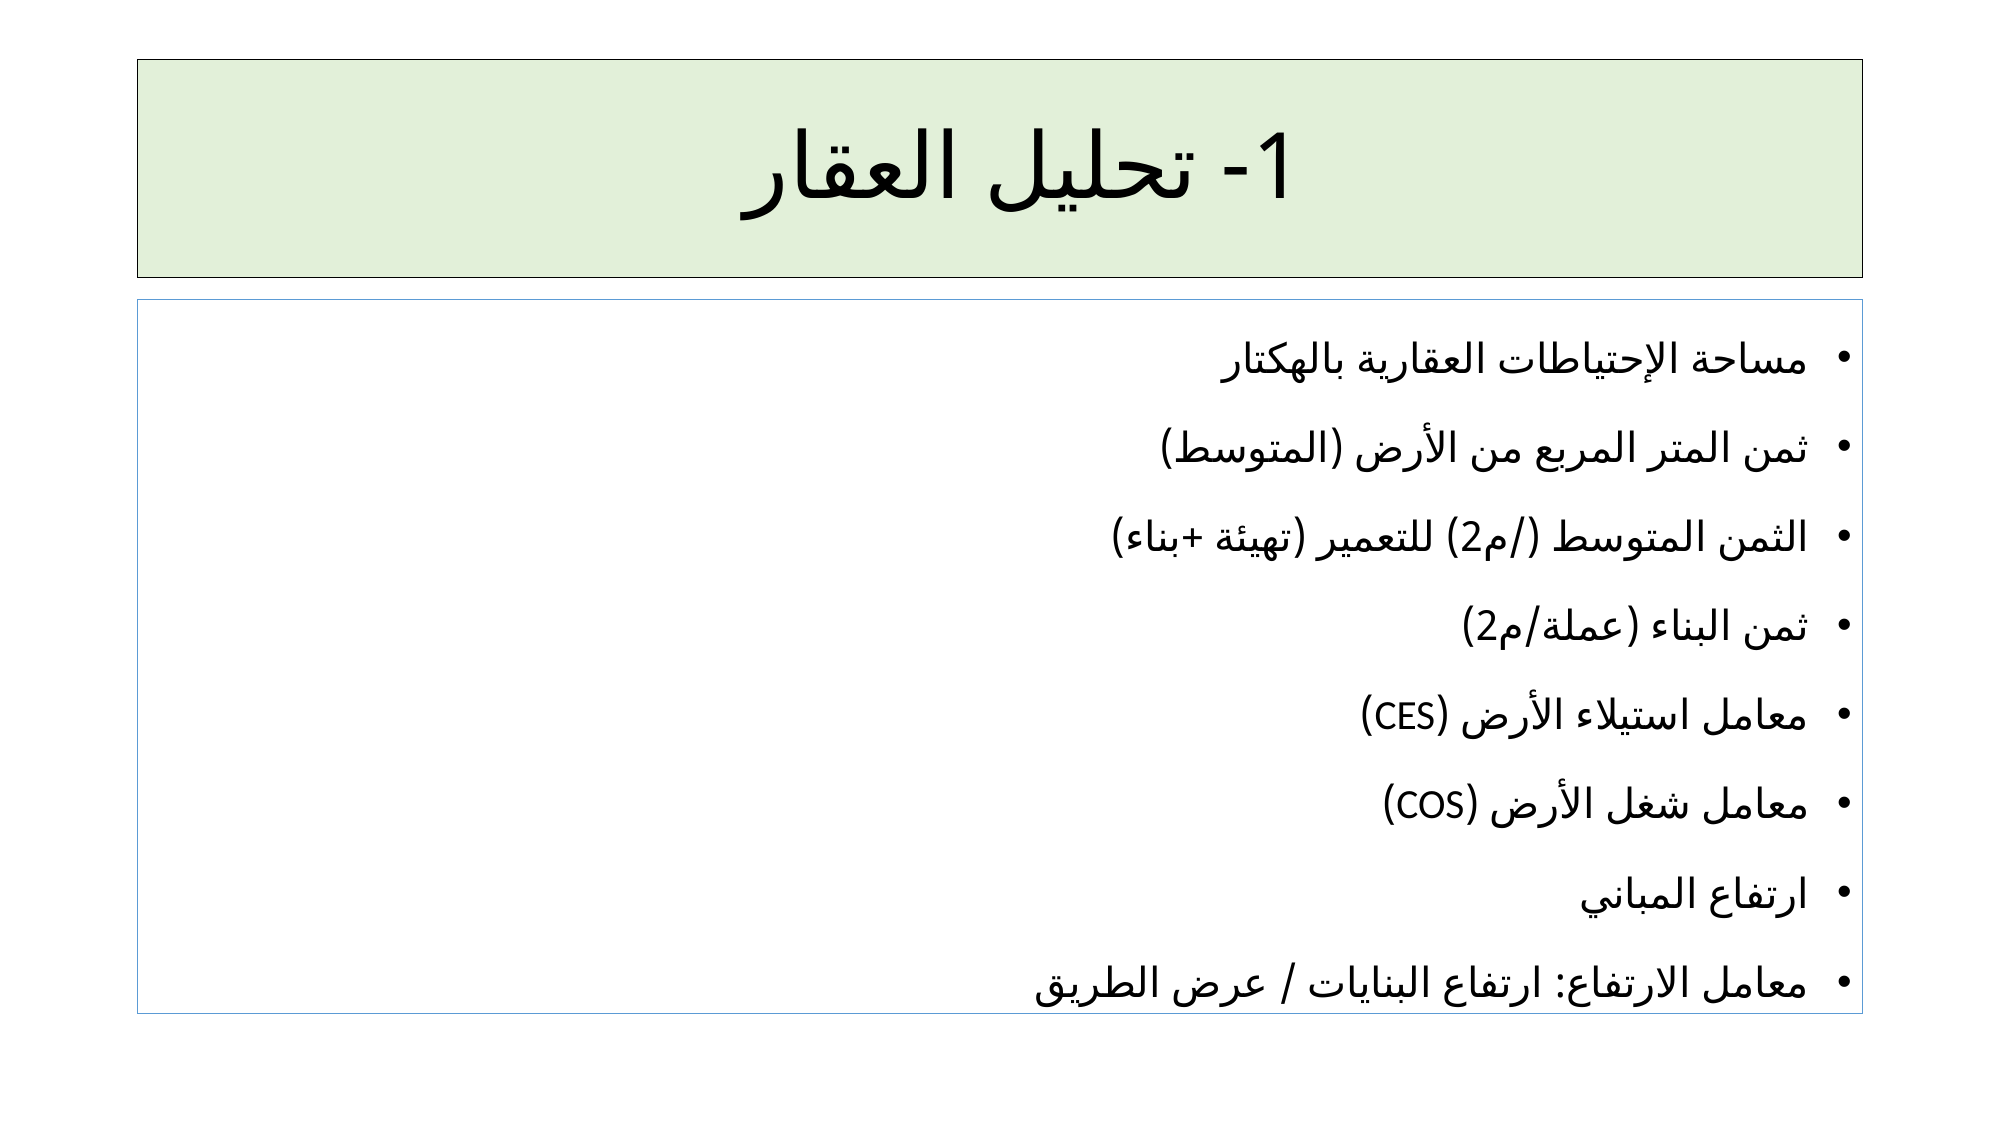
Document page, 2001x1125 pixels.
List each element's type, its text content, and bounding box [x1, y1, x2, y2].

title 1- تحليل العقار [137, 59, 1863, 278]
list مساحة الإحتياطات العقارية بالهكتار ثمن المتر المربع من الأرض (المتوسط) الثمن المتوسط (/م2) للتعمير (تهيئة +بناء) ثمن البناء (عملة/م2) معامل استيلاء الأرض (CES) معامل شغل الأرض (COS) ارتفاع المباني معامل الارتفاع: ارتفاع البنايات / عرض الطريق [137, 299, 1863, 1014]
